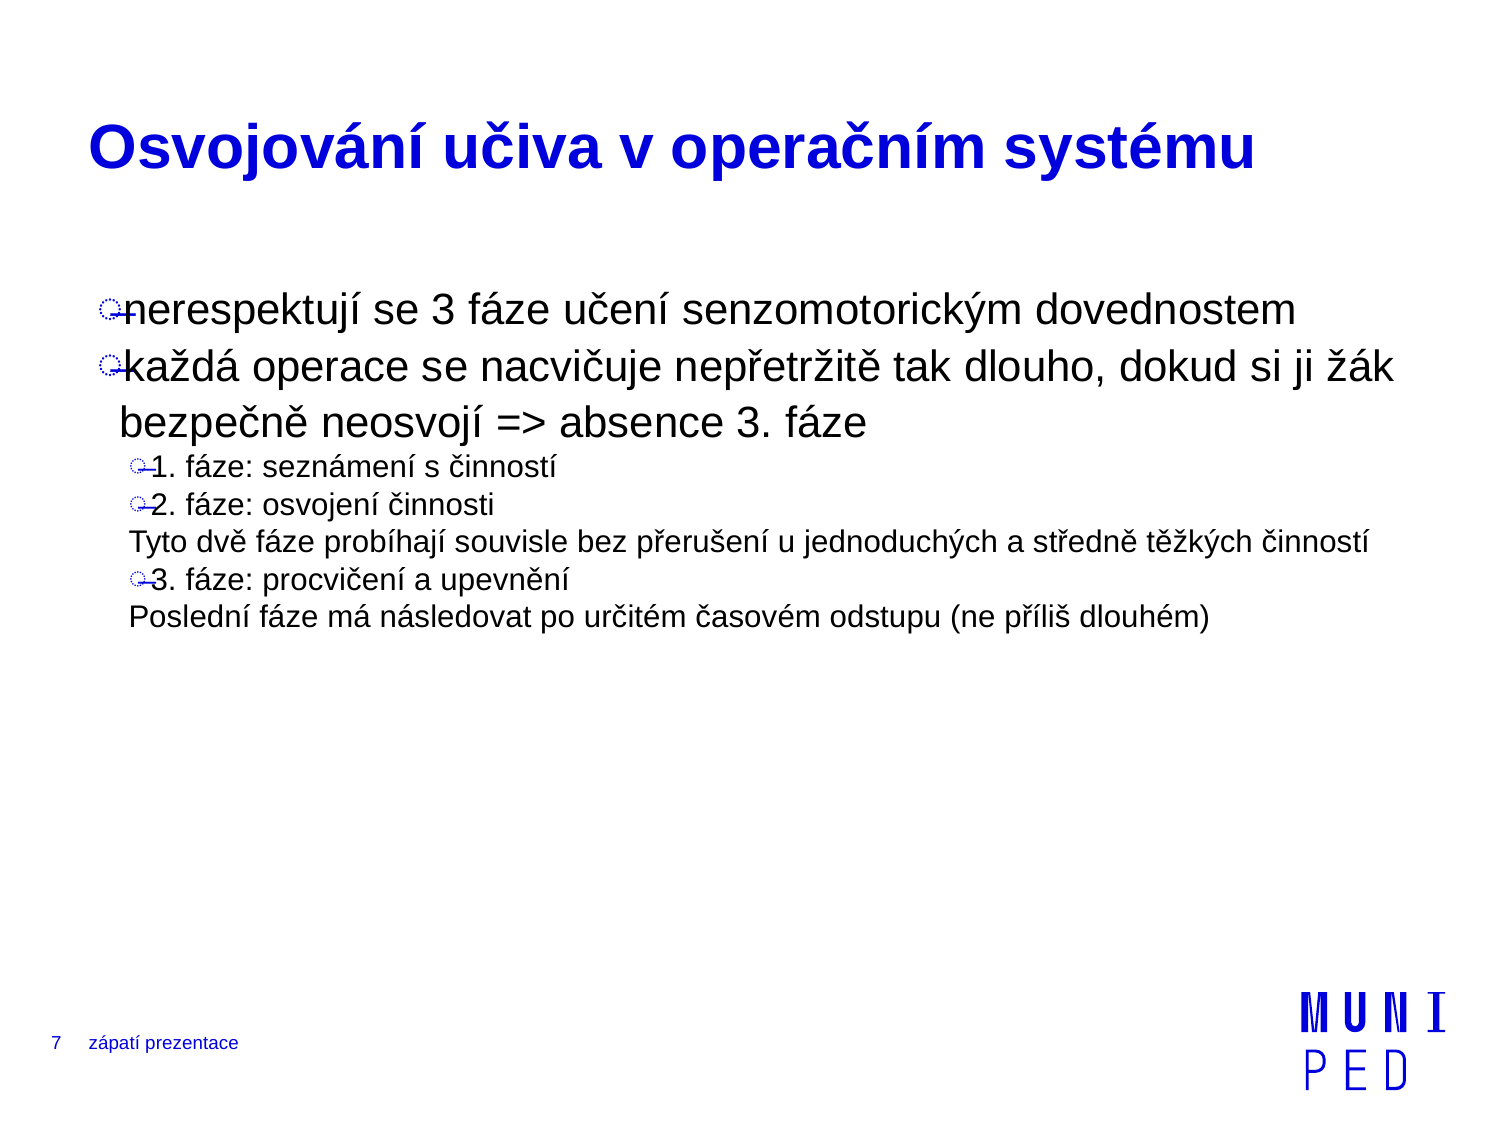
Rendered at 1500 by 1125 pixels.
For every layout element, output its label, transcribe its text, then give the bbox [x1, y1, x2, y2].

list nerespektují se 3 fáze učení senzomotorickým dovednostem každá operace se nacvičuje nepřetržitě tak dlouho, dokud si ji žák bezpečně neosvojí => absence 3. fáze 1. fáze: seznámení s činností 2. fáze: osvojení činnosti Tyto dvě fáze probíhají souvisle bez přerušení u jednoduchých a středně těžkých činností 3. fáze: procvičení a upevnění Poslední fáze má následovat po určitém časovém odstupu (ne příliš dlouhém) [88, 277, 1412, 957]
slide_number 7 [50, 1021, 82, 1063]
footer zápatí prezentace [88, 1021, 1063, 1063]
title Osvojování učiva v operačním systému [88, 118, 1412, 193]
